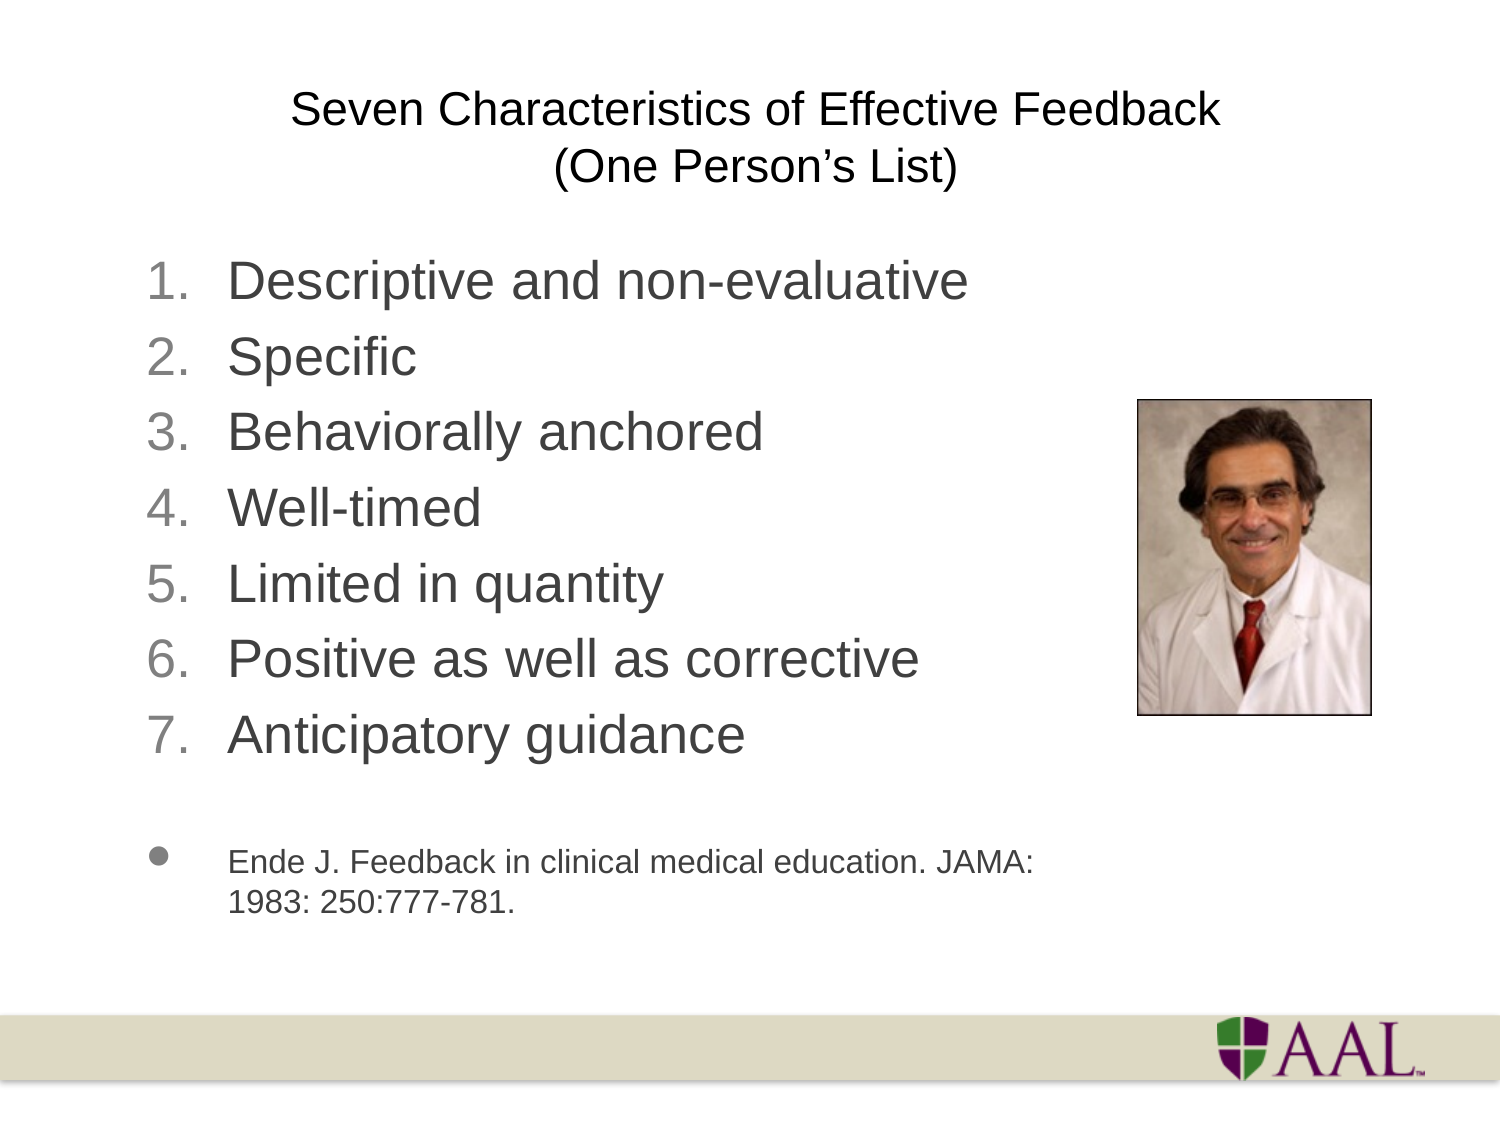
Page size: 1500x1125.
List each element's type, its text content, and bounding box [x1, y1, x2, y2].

picture [1217, 1017, 1425, 1081]
picture [1137, 399, 1373, 716]
title Seven Characteristics of Effective Feedback (One Person’s List) [62, 0, 1450, 200]
list Descriptive and non-evaluative Specific Behaviorally anchored Well-timed Limited in quantity Positive as well as corrective Anticipatory guidance Ende J. Feedback in clinical medical education. JAMA: 1983: 250:777-781. [75, 237, 1300, 962]
